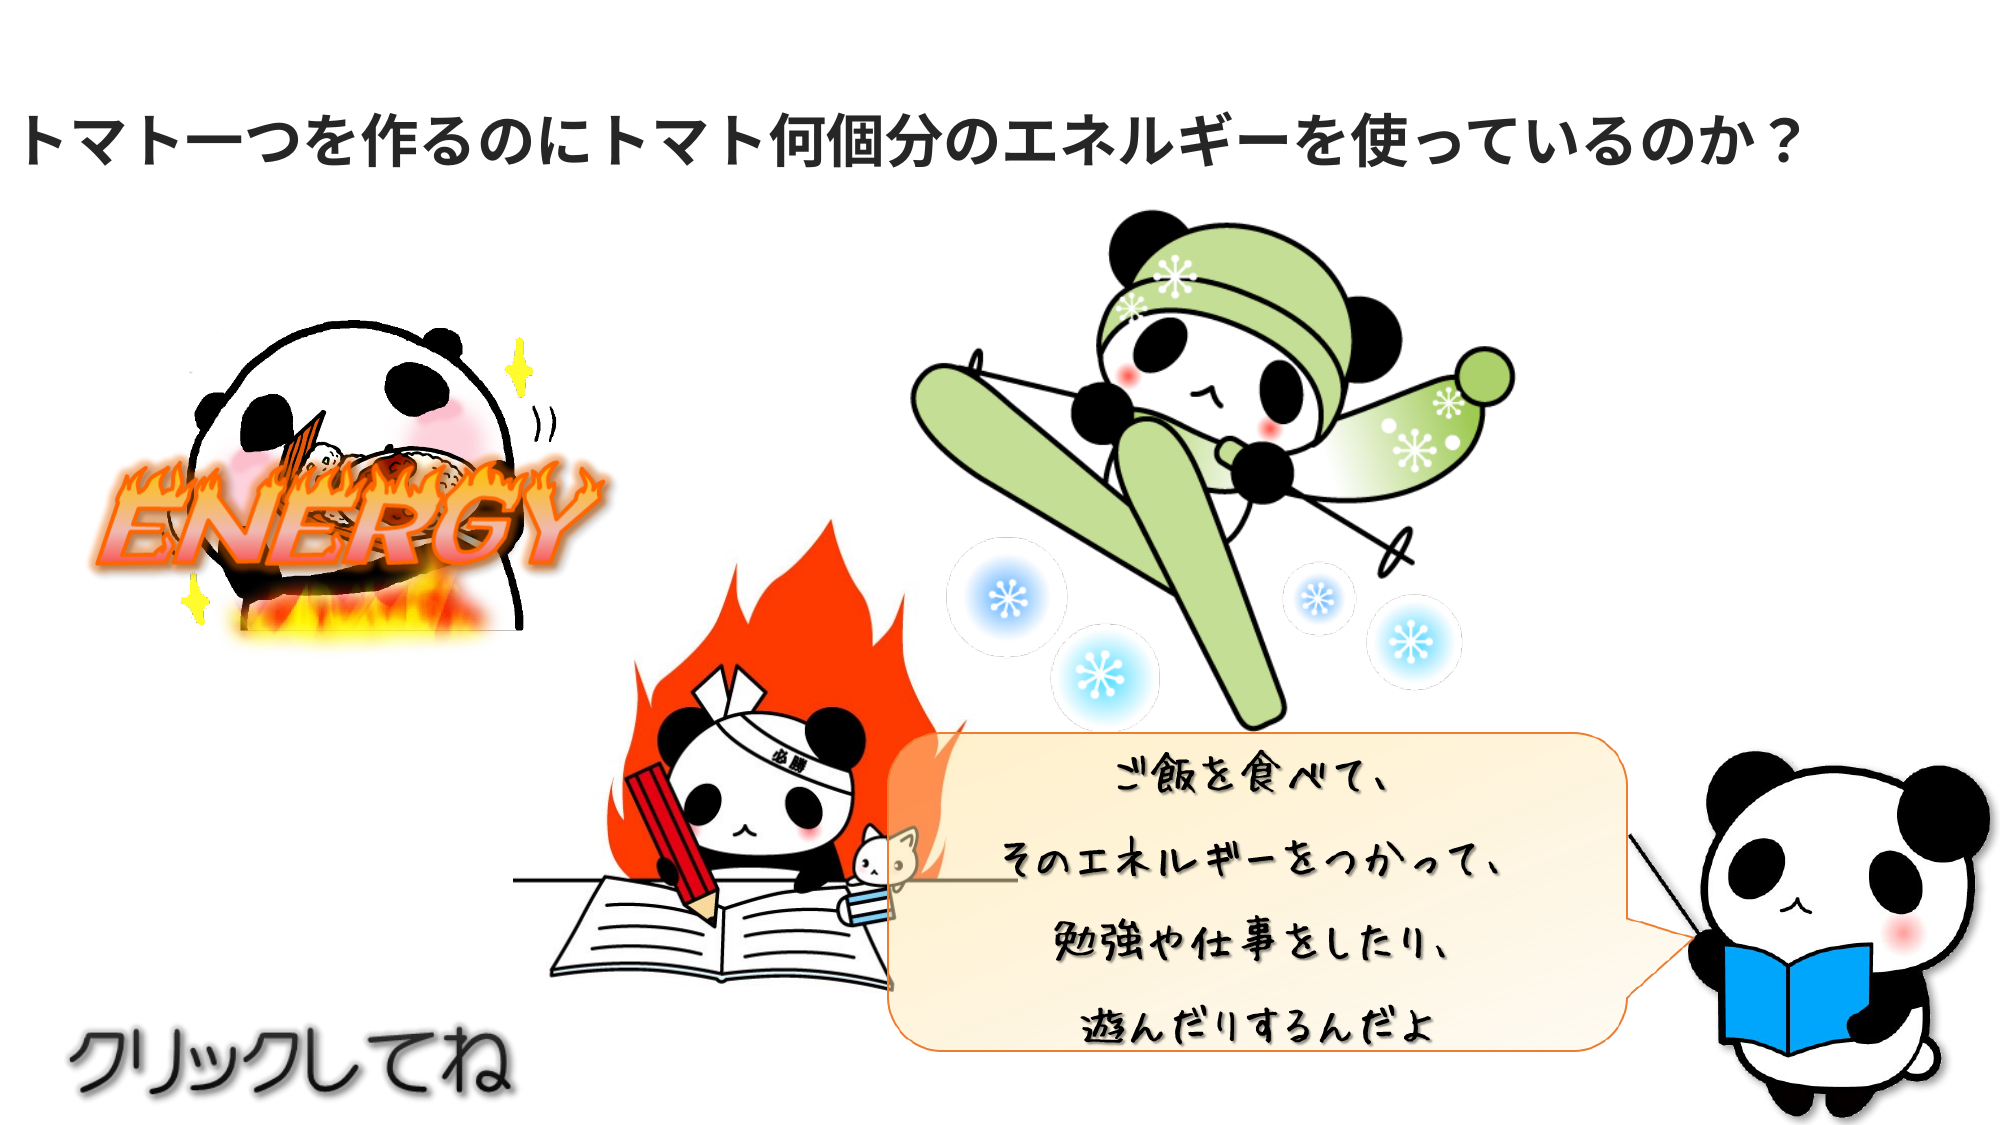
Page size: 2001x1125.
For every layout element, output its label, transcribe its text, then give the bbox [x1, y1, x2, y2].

text_box トマト一つを作るのにトマト何個分のエネルギーを使っているのか？ [0, 96, 1829, 181]
picture [46, 150, 2000, 1125]
